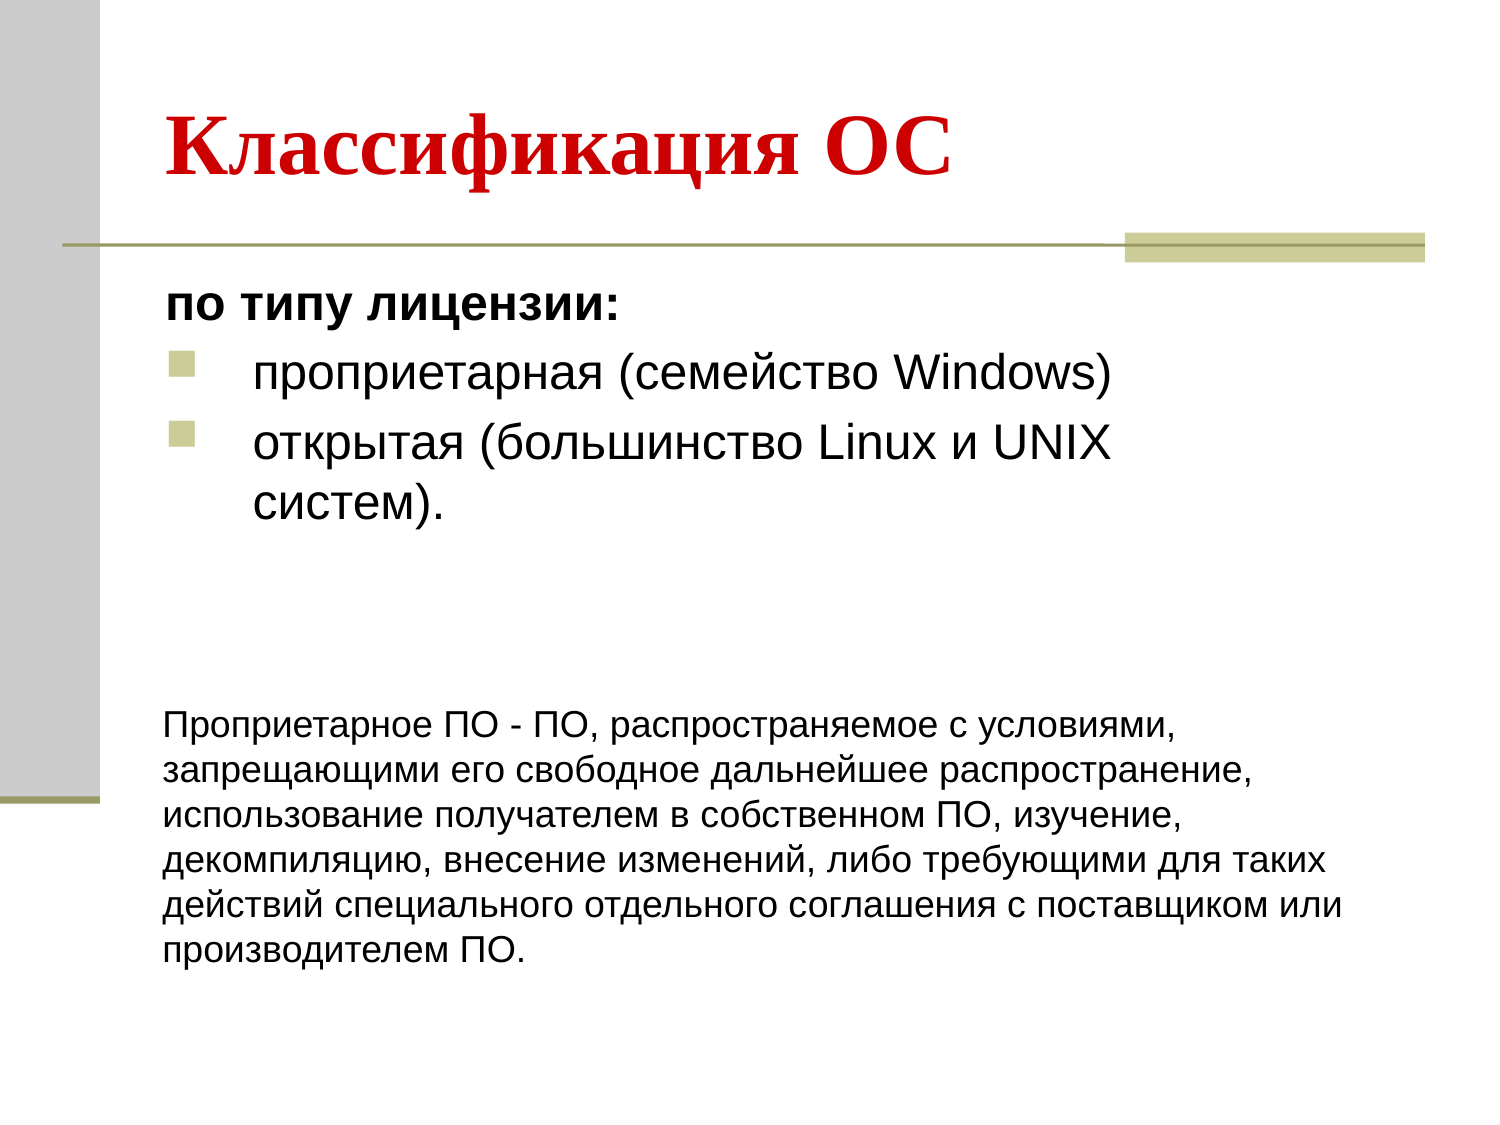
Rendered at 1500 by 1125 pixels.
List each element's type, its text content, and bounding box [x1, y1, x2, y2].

title Классификация ОС [150, 45, 1425, 234]
list по типу лицензии: проприетарная (семейство Windows) открытая (большинство Linux и UNIX систем). [150, 262, 1258, 598]
text_box Проприетарное ПО - ПО, распространяемое с условиями, запрещающими его свободное дальнейшее распространение, использование получателем в собственном ПО, изучение, декомпиляцию, внесение изменений, либо требующими для таких действий специального отдельного соглашения с поставщиком или производителем ПО. [147, 692, 1400, 978]
